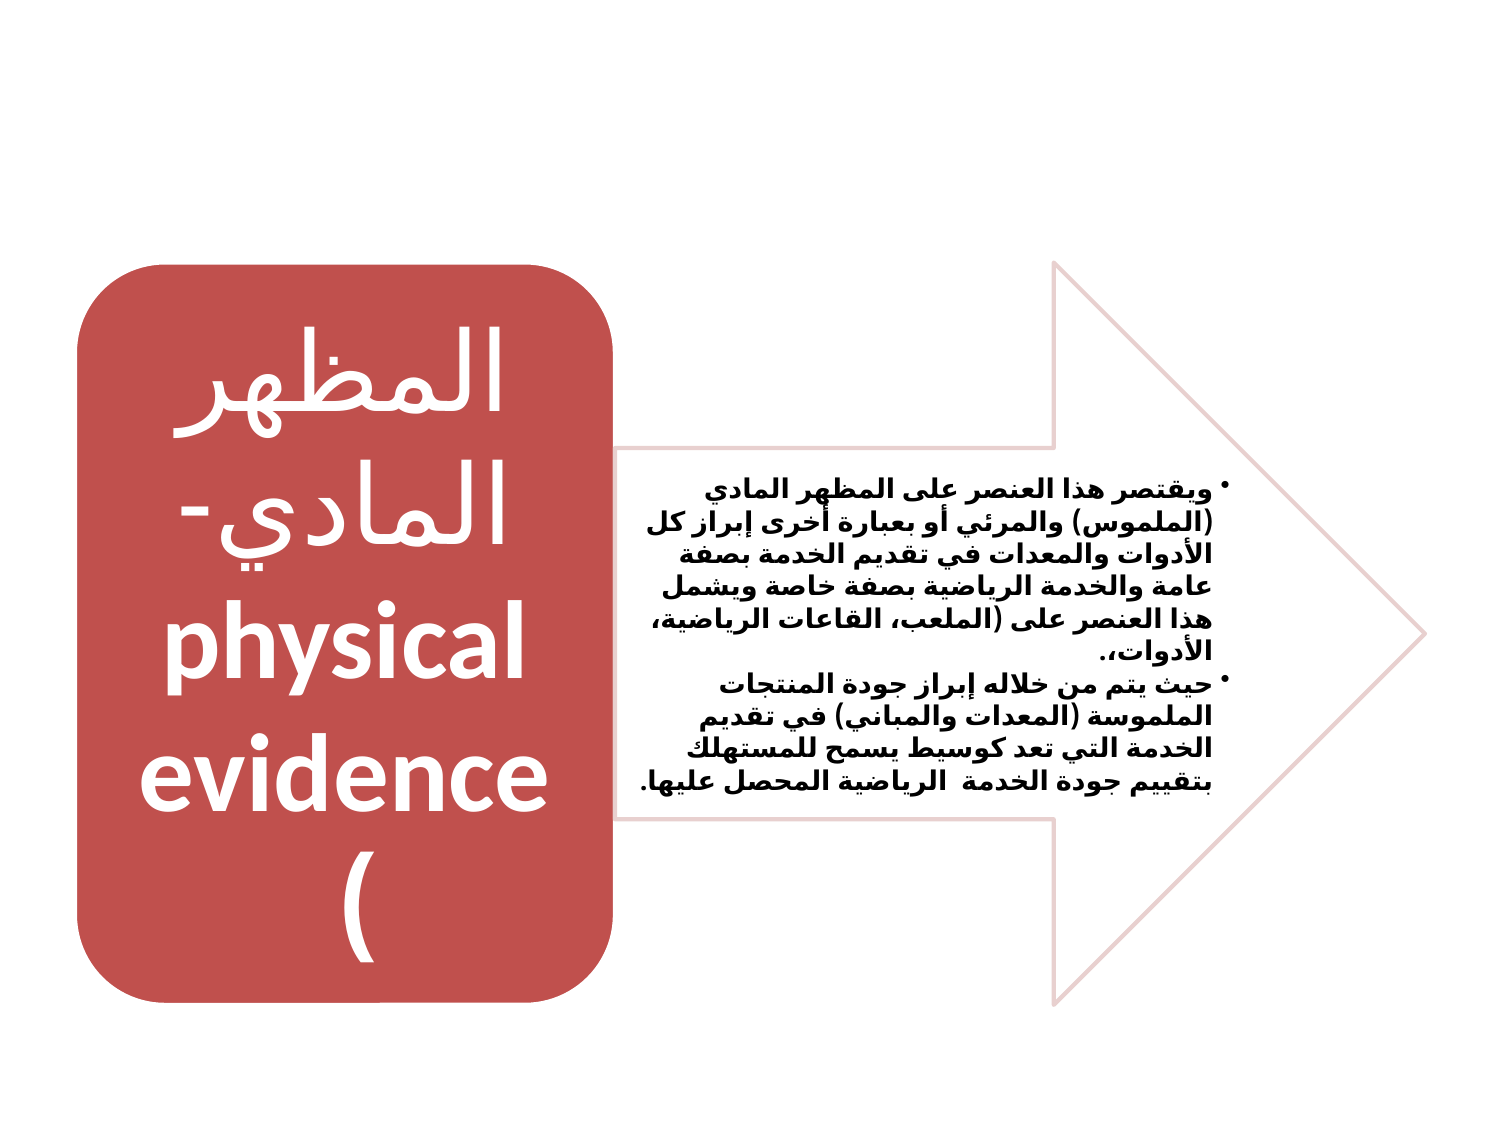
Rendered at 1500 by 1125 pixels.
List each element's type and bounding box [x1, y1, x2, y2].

list [74, 262, 1426, 1006]
